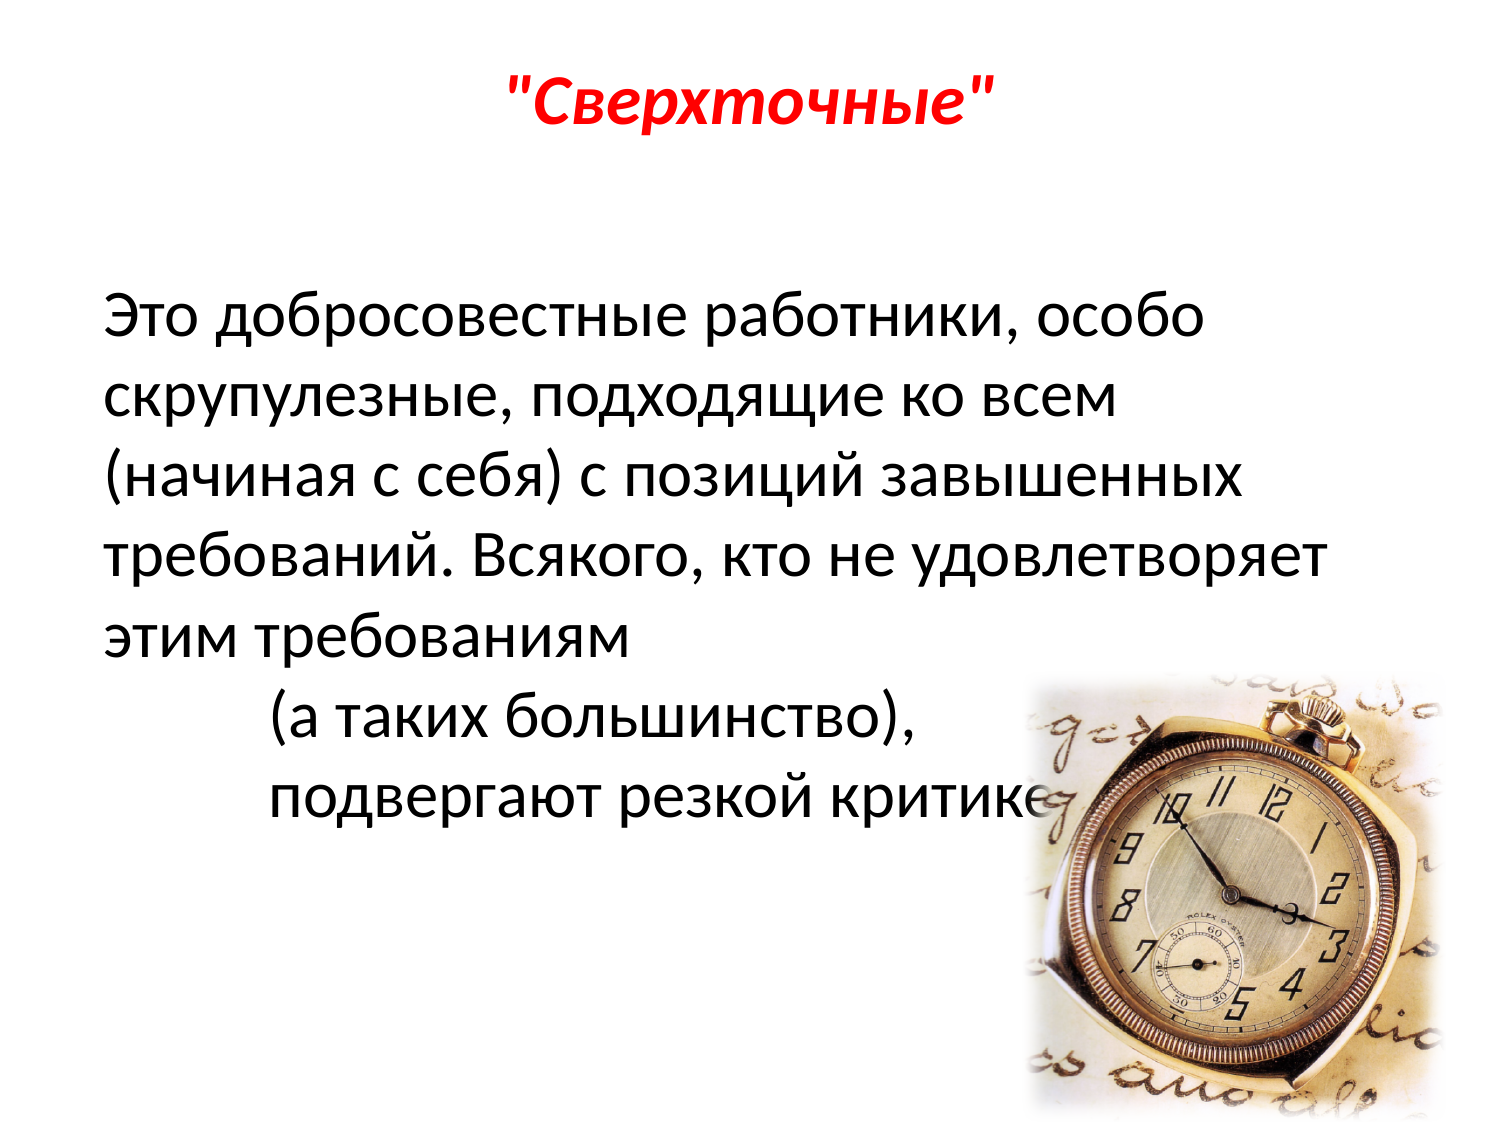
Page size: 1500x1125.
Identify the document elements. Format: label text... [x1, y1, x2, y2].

title "Сверхточные" [75, 45, 1425, 233]
list Это добросовестные работники, особо скрупулезные, подходящие ко всем (начиная с себя) с позиций завышенных требований. Всякого, кто не удовлетворяет этим требованиям (а таких большинство), подвергают резкой критике. [88, 262, 1376, 1005]
picture [1021, 670, 1447, 1124]
